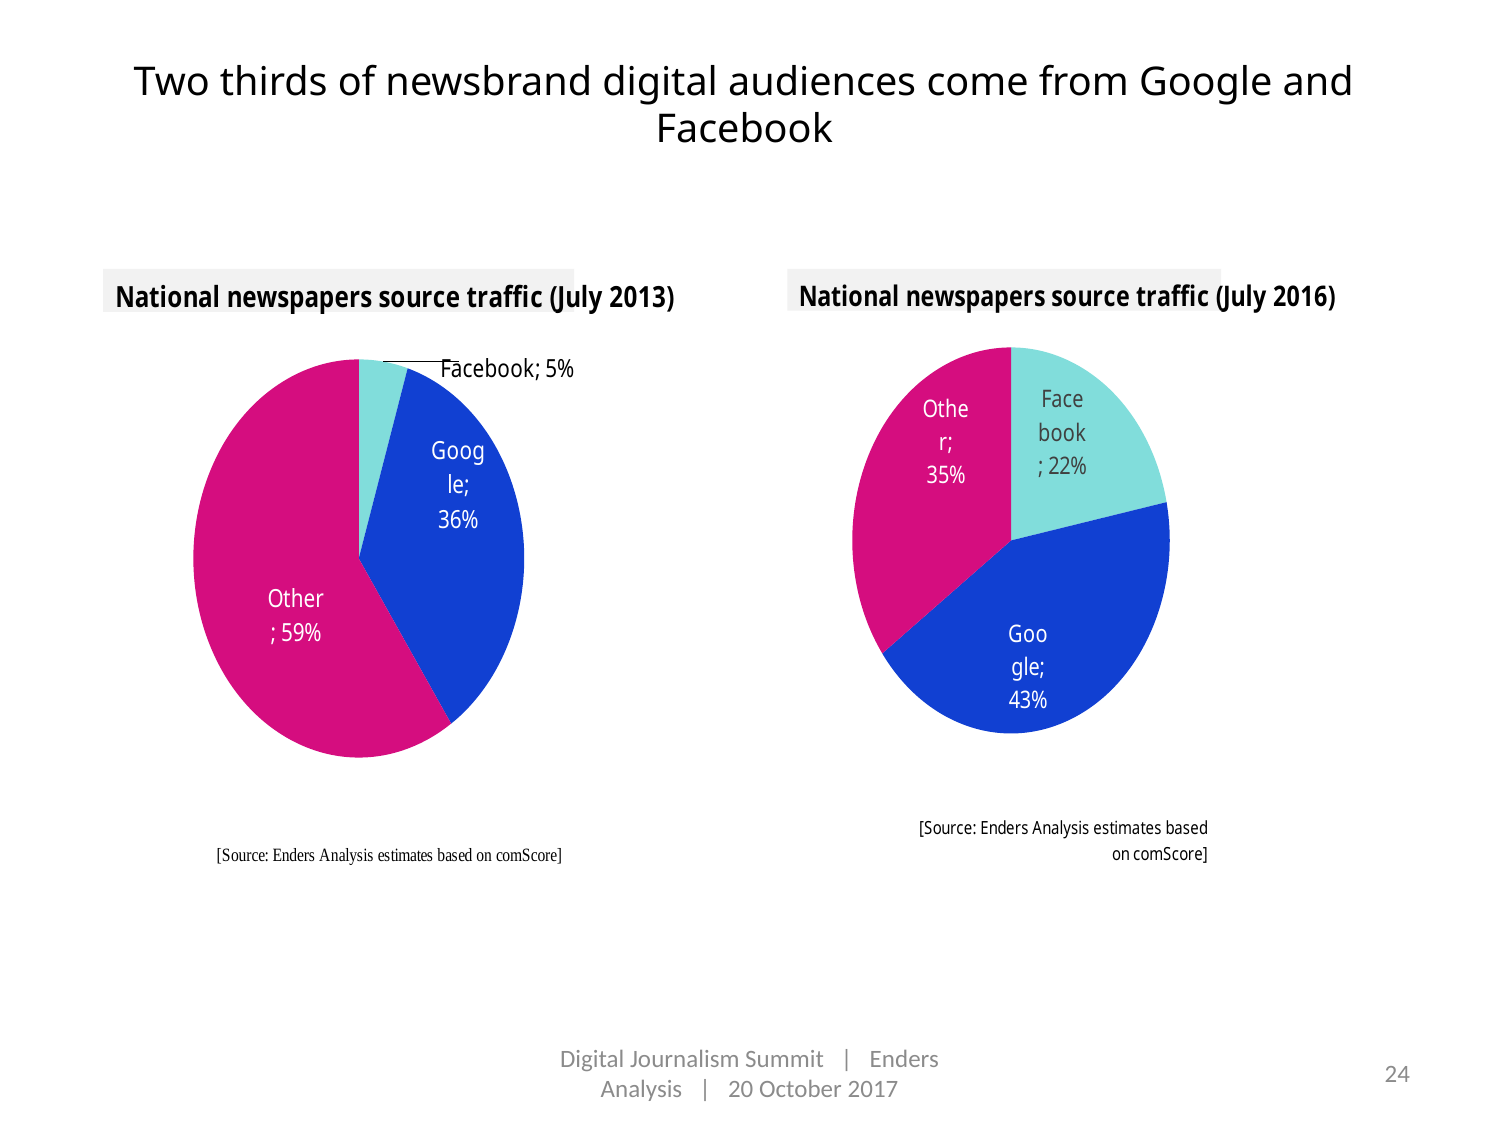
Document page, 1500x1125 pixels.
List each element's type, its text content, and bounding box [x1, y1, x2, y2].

chart [102, 268, 671, 875]
slide_number 24 [1074, 1042, 1425, 1103]
footer Digital Journalism Summit | Enders Analysis | 20 October 2017 [512, 1042, 988, 1103]
chart [786, 268, 1332, 875]
title Two thirds of newsbrand digital audiences come from Google and Facebook [54, 71, 1435, 135]
